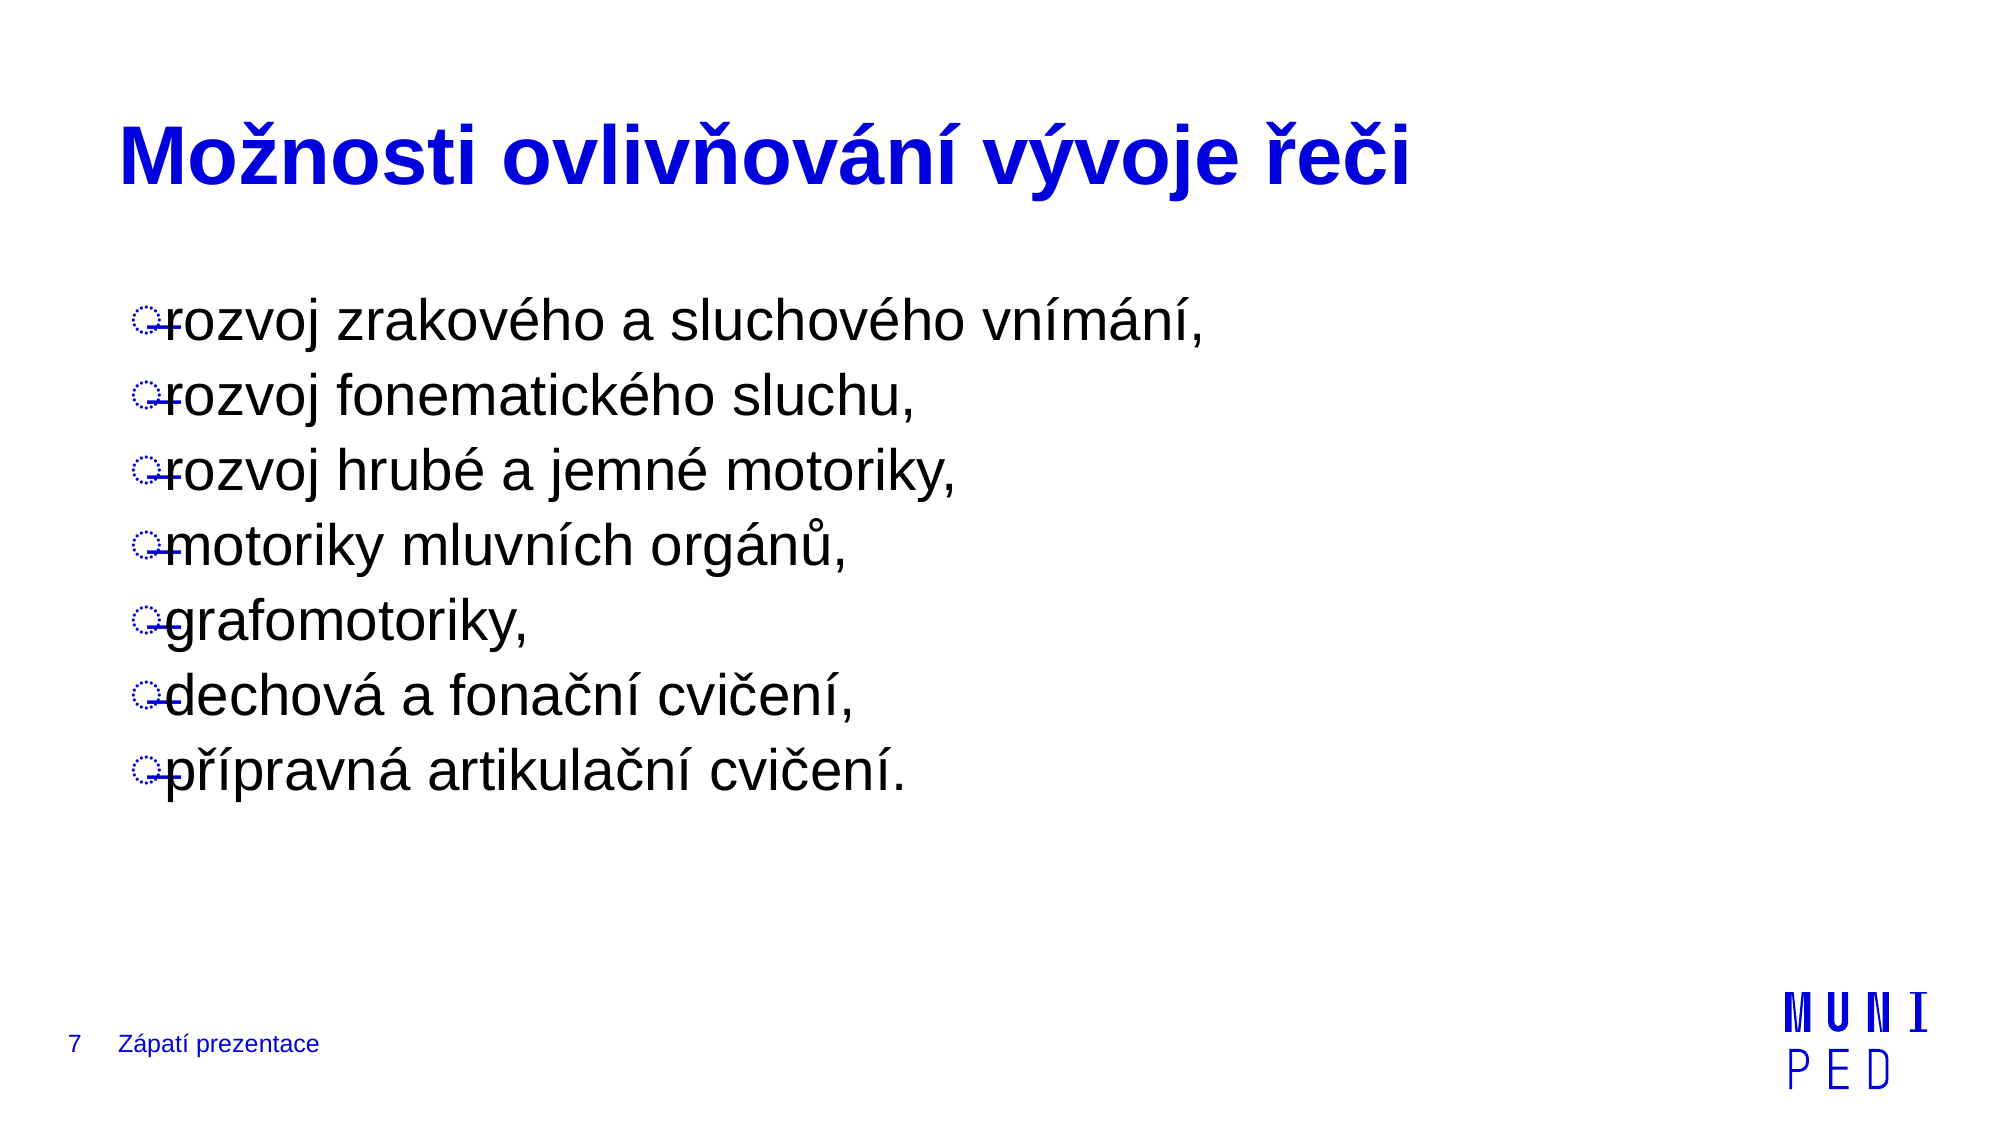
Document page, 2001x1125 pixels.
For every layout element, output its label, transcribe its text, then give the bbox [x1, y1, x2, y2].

list rozvoj zrakového a sluchového vnímání, rozvoj fonematického sluchu, rozvoj hrubé a jemné motoriky, motoriky mluvních orgánů, grafomotoriky, dechová a fonační cvičení, přípravná artikulační cvičení. [118, 277, 1883, 957]
title Možnosti ovlivňování vývoje řeči [118, 118, 1883, 193]
slide_number 7 [67, 1021, 110, 1063]
footer Zápatí prezentace [118, 1021, 1418, 1063]
